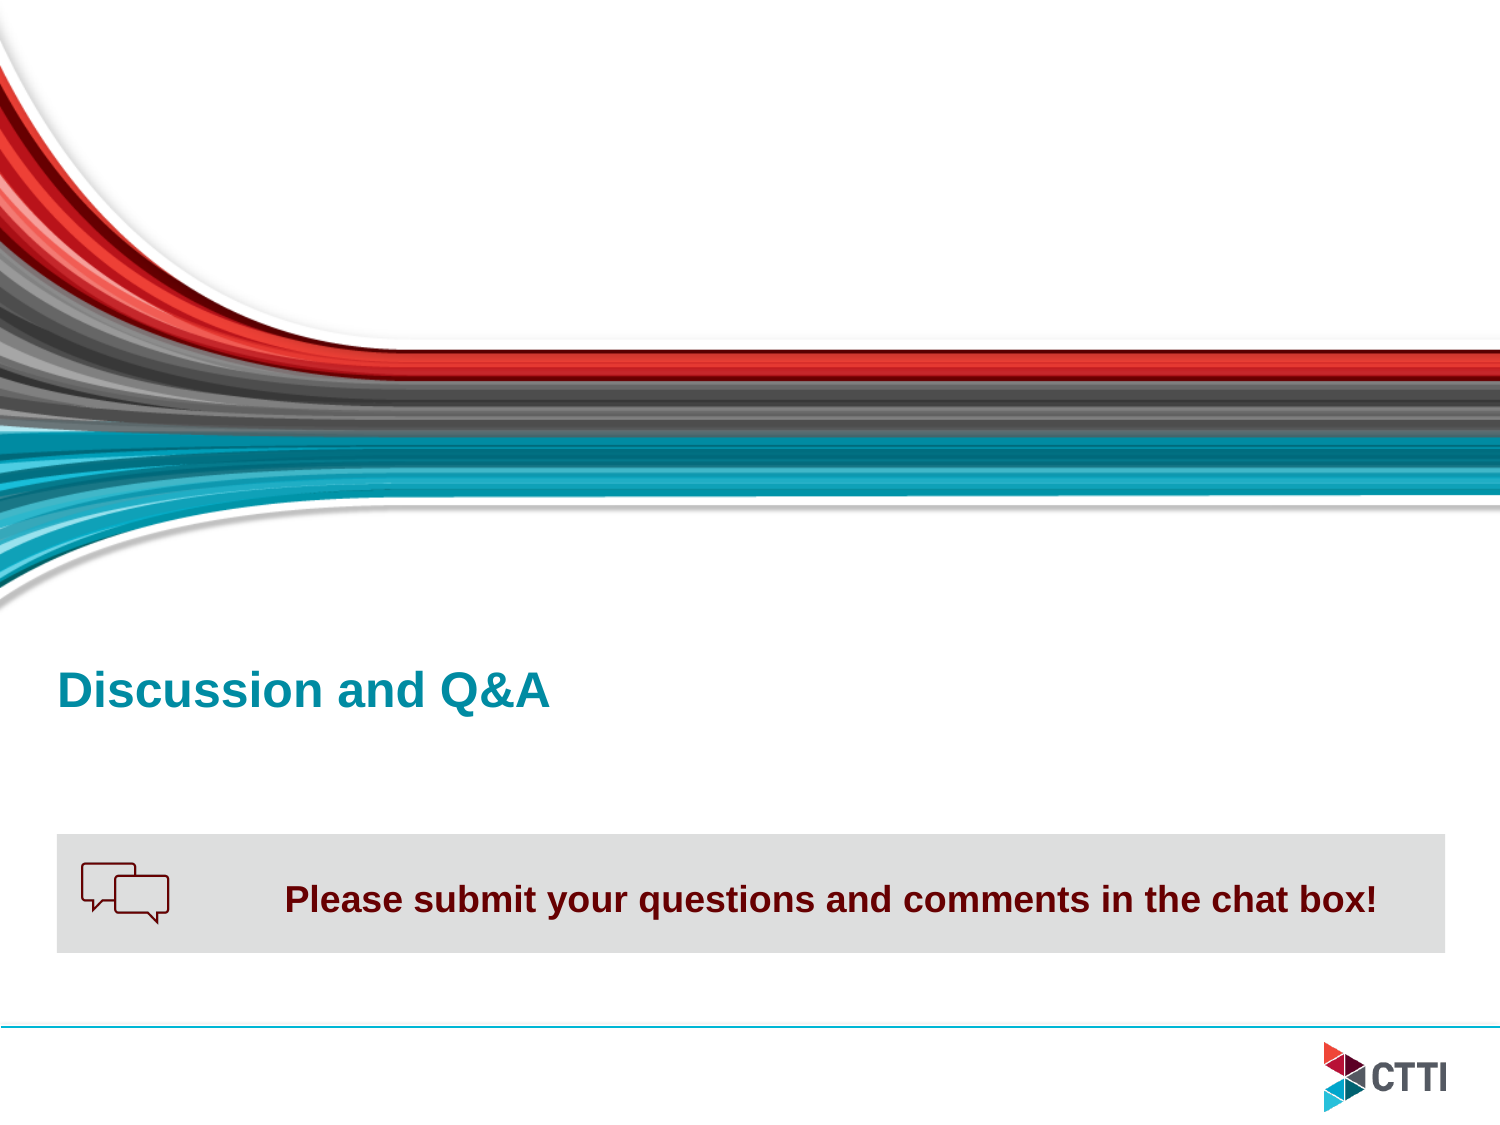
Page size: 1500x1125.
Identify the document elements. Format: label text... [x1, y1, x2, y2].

picture [72, 840, 179, 947]
title Discussion and Q&A [56, 647, 1446, 728]
picture [1324, 1042, 1446, 1112]
text_box Please submit your questions and comments in the chat box! [56, 834, 1446, 953]
picture [0, 0, 1500, 618]
